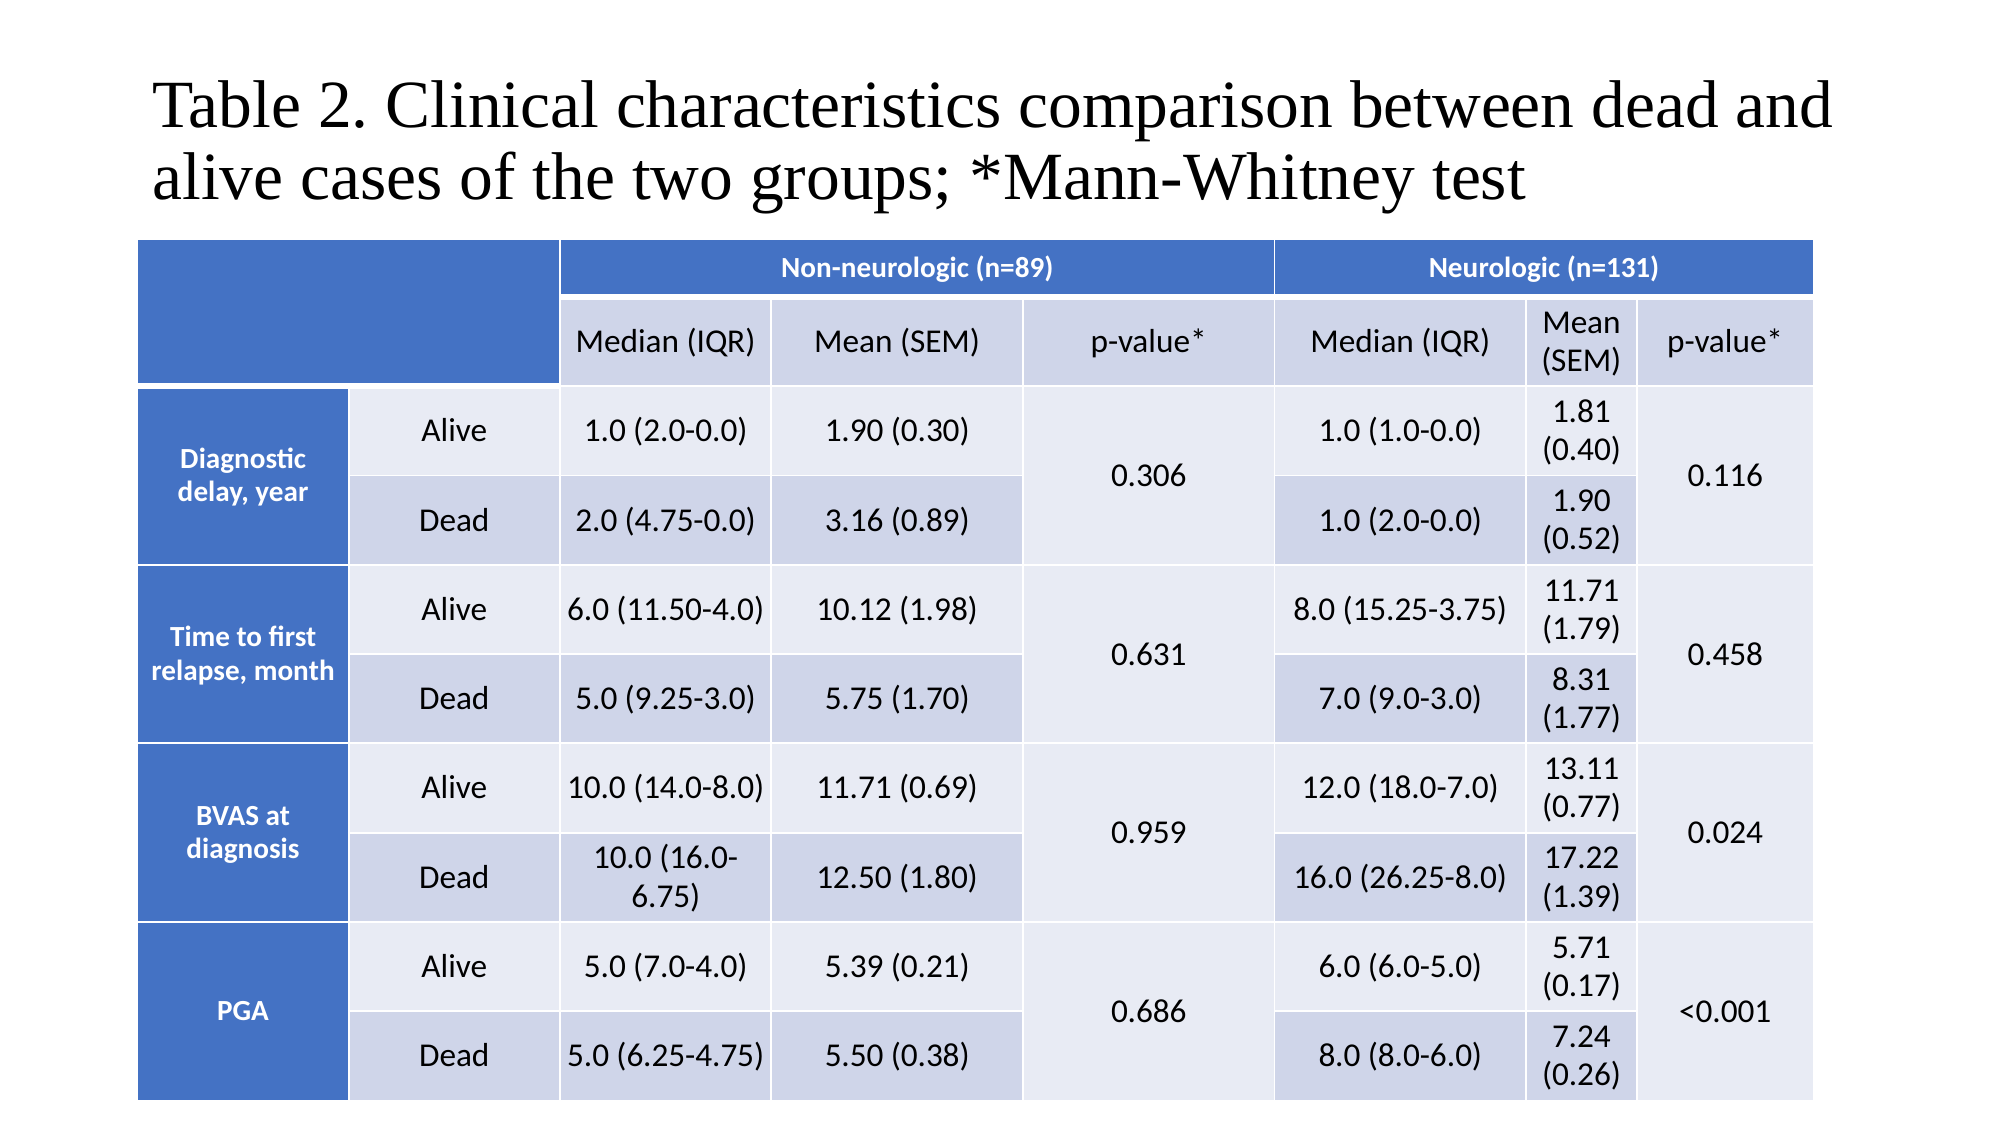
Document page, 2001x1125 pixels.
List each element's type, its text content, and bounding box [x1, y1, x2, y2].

table_cell p-value* [1638, 300, 1813, 385]
table_cell 1.90 (0.30) [772, 387, 1022, 475]
table_cell 16.0 (26.25-8.0) [1275, 834, 1525, 921]
table_cell <0.001 [1638, 923, 1813, 1100]
table_cell 5.39 (0.21) [772, 923, 1022, 1010]
table_cell Alive [350, 566, 559, 653]
table_cell Alive [350, 389, 559, 475]
table_cell 0.686 [1024, 923, 1274, 1100]
table_cell BVAS at diagnosis [138, 744, 348, 921]
table_cell Alive [350, 923, 559, 1010]
table_header [138, 240, 559, 383]
table_cell 10.0 (16.0-6.75) [561, 834, 770, 921]
table_cell 5.0 (9.25-3.0) [561, 655, 770, 742]
table_cell 7.0 (9.0-3.0) [1275, 655, 1525, 742]
table_cell 12.0 (18.0-7.0) [1275, 744, 1525, 832]
table_cell 0.959 [1024, 744, 1274, 921]
table_cell 7.24 (0.26) [1527, 1012, 1636, 1100]
table_cell 12.50 (1.80) [772, 834, 1022, 921]
table_cell 8.0 (15.25-3.75) [1275, 566, 1525, 653]
table_cell 13.11 (0.77) [1527, 744, 1636, 832]
table_cell Dead [350, 1012, 559, 1100]
table_cell 5.75 (1.70) [772, 655, 1022, 742]
table_cell 0.631 [1024, 566, 1274, 742]
table_cell PGA [138, 923, 348, 1100]
table_cell 6.0 (6.0-5.0) [1275, 923, 1525, 1010]
table_cell Time to first relapse, month [138, 566, 348, 742]
table_cell 8.0 (8.0-6.0) [1275, 1012, 1525, 1100]
table_header Neurologic (n=131) [1275, 240, 1813, 294]
table_cell 1.0 (2.0-0.0) [1275, 476, 1525, 564]
table_cell 1.0 (2.0-0.0) [561, 387, 770, 475]
table_cell Dead [350, 655, 559, 742]
table_cell Dead [350, 476, 559, 564]
table_cell 1.0 (1.0-0.0) [1275, 387, 1525, 475]
table_cell 10.12 (1.98) [772, 566, 1022, 653]
title Table 2. Clinical characteristics comparison between dead and alive cases of the two groups; *Mann-Whitney test [137, 59, 1863, 278]
table_cell 0.024 [1638, 744, 1813, 921]
table_cell Alive [350, 744, 559, 832]
table_cell 1.90 (0.52) [1527, 476, 1636, 564]
table_cell Mean (SEM) [1527, 300, 1636, 385]
table_cell 0.306 [1024, 387, 1274, 564]
table_cell 17.22 (1.39) [1527, 834, 1636, 921]
table_cell Diagnostic delay, year [138, 389, 348, 564]
table_cell 2.0 (4.75-0.0) [561, 476, 770, 564]
table_cell 3.16 (0.89) [772, 476, 1022, 564]
table_cell 11.71 (1.79) [1527, 566, 1636, 653]
table_cell Median (IQR) [1275, 300, 1525, 385]
table_cell 6.0 (11.50-4.0) [561, 566, 770, 653]
table_cell 5.0 (6.25-4.75) [561, 1012, 770, 1100]
table_cell 11.71 (0.69) [772, 744, 1022, 832]
table_cell 1.81 (0.40) [1527, 387, 1636, 475]
table_cell p-value* [1024, 300, 1274, 385]
table_cell Mean (SEM) [772, 300, 1022, 385]
table_cell 5.0 (7.0-4.0) [561, 923, 770, 1010]
table_header Non-neurologic (n=89) [561, 240, 1274, 294]
table_cell 0.458 [1638, 566, 1813, 742]
table_cell Median (IQR) [561, 300, 770, 385]
table_cell 5.71 (0.17) [1527, 923, 1636, 1010]
table_cell 5.50 (0.38) [772, 1012, 1022, 1100]
table_cell 8.31 (1.77) [1527, 655, 1636, 742]
table_cell Dead [350, 834, 559, 921]
table_cell 0.116 [1638, 387, 1813, 564]
table_cell 10.0 (14.0-8.0) [561, 744, 770, 832]
